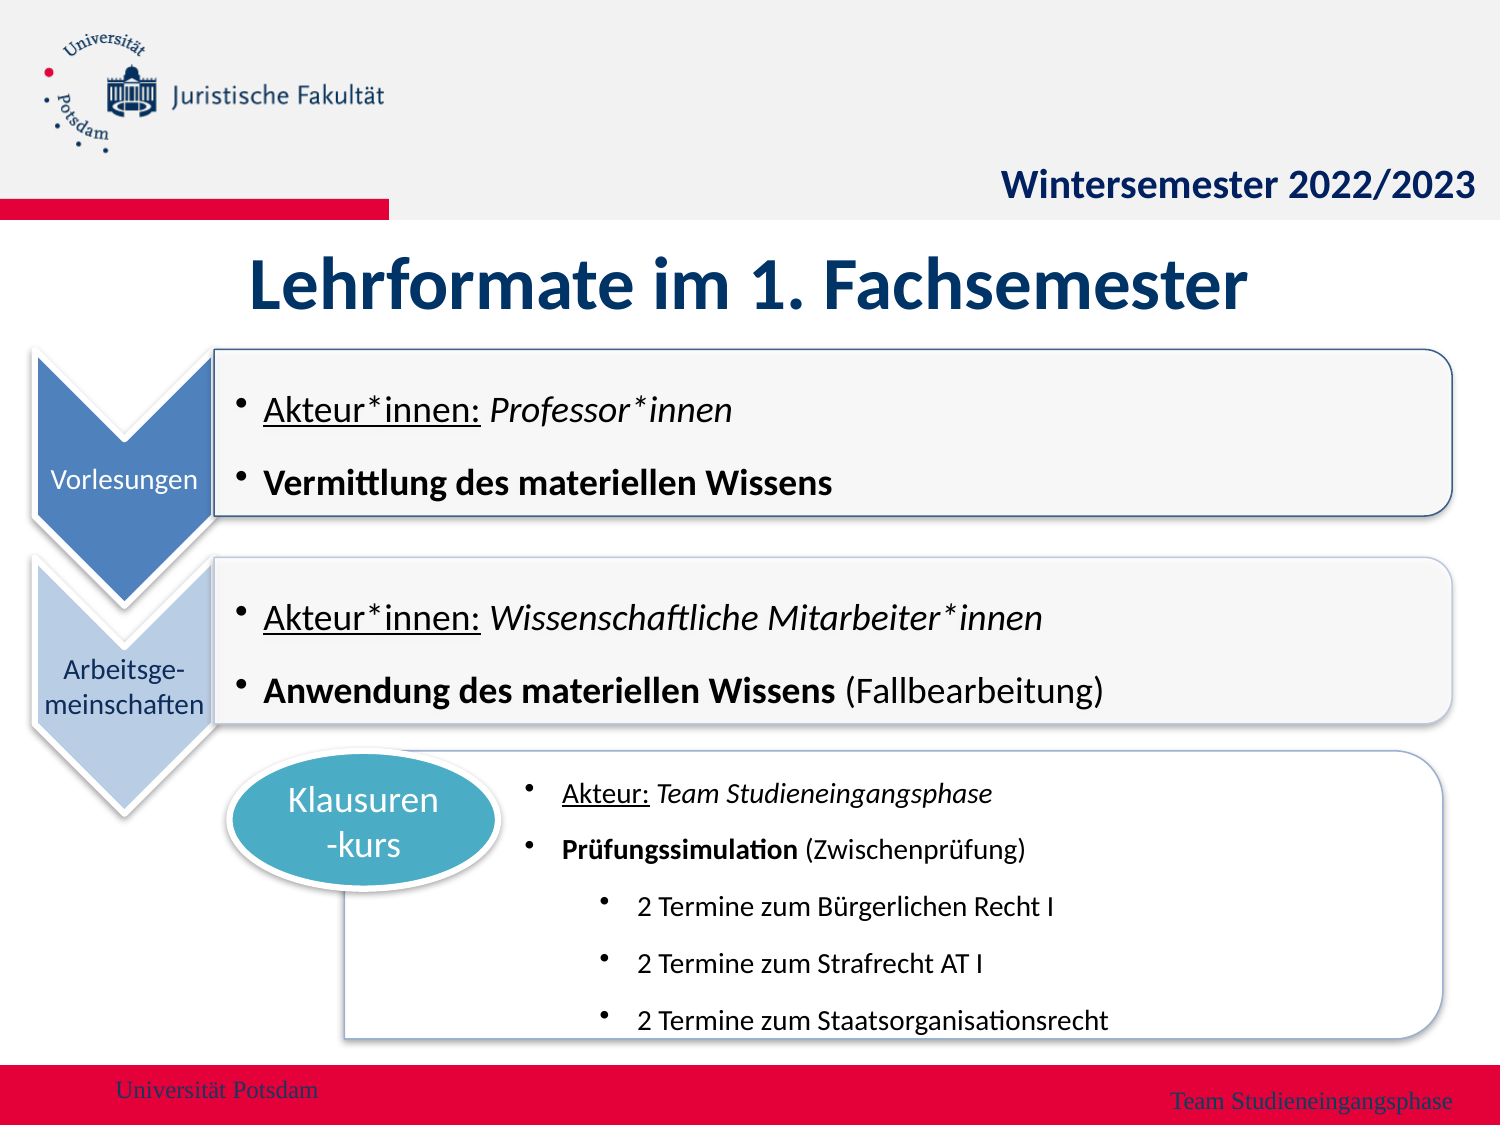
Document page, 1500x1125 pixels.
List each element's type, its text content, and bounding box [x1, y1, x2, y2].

text_box Klausuren-kurs [226, 822, 338, 891]
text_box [343, 750, 1443, 1042]
text_box Team Studieneingangsphase [1155, 1077, 1469, 1122]
picture [0, 34, 389, 220]
text_box Lehrformate im 1. Fachsemester [29, 227, 1471, 332]
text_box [34, 348, 1453, 815]
text_box Wintersemester 2022/2023 [986, 149, 1500, 214]
